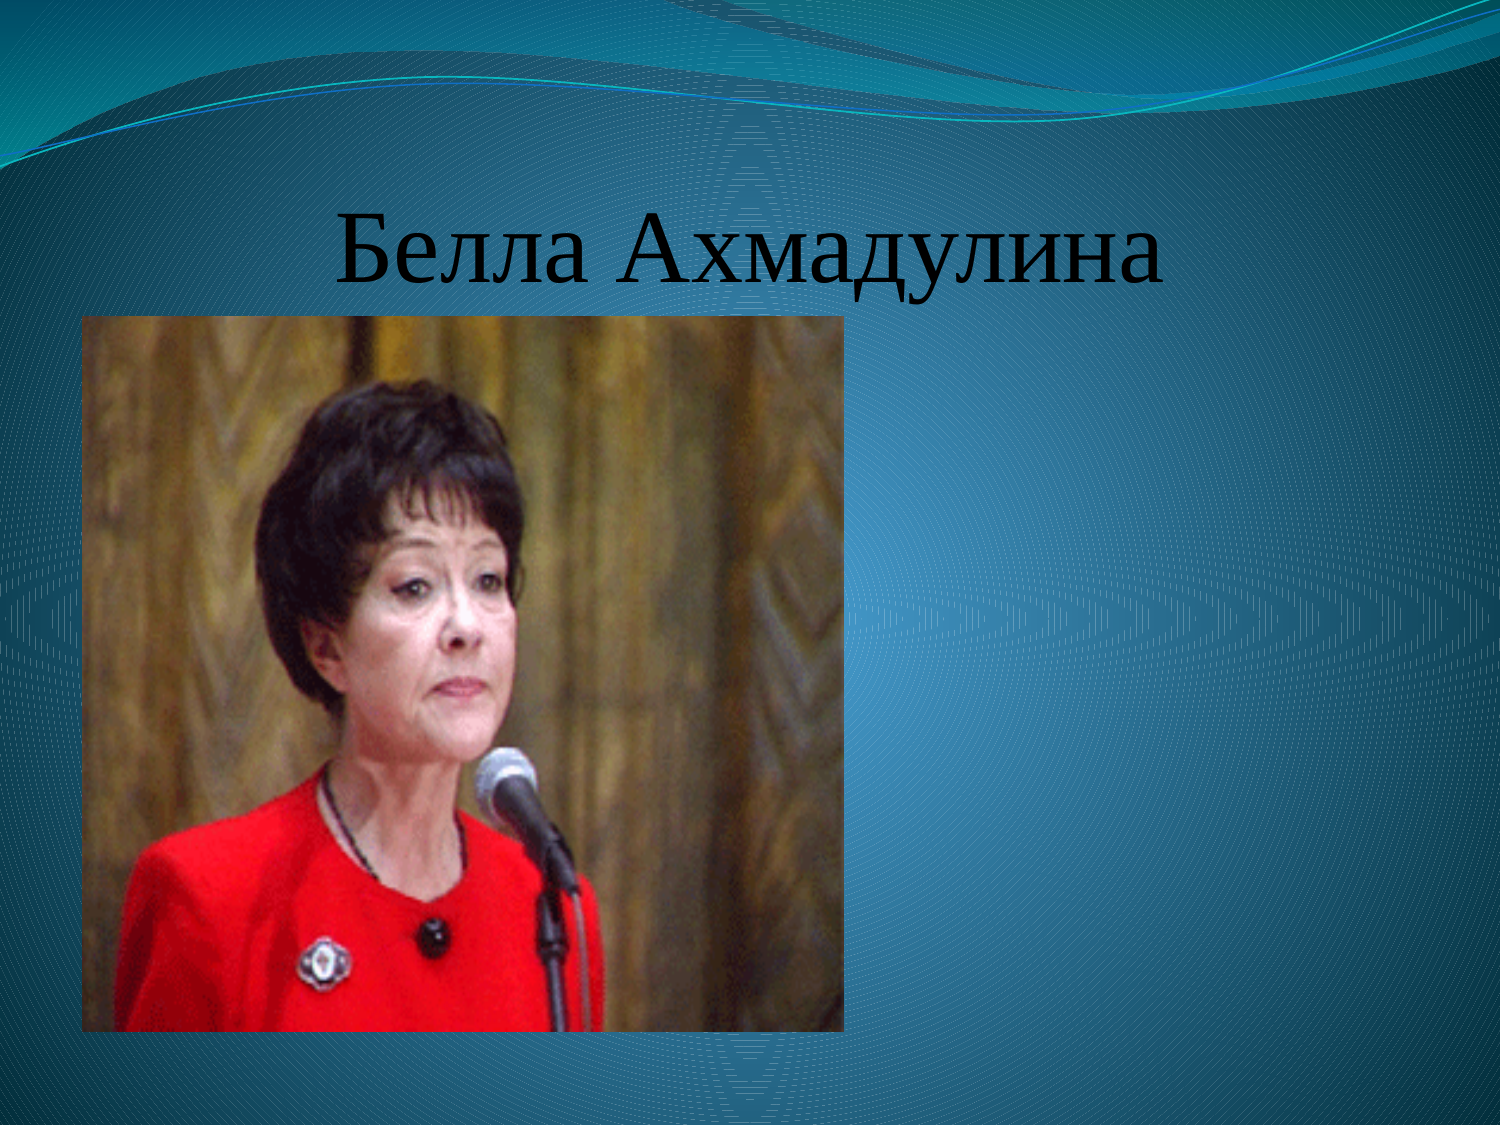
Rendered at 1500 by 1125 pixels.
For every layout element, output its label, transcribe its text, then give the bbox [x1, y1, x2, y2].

title Белла Ахмадулина [75, 115, 1425, 303]
picture [81, 316, 844, 1032]
list [845, 317, 1425, 1038]
